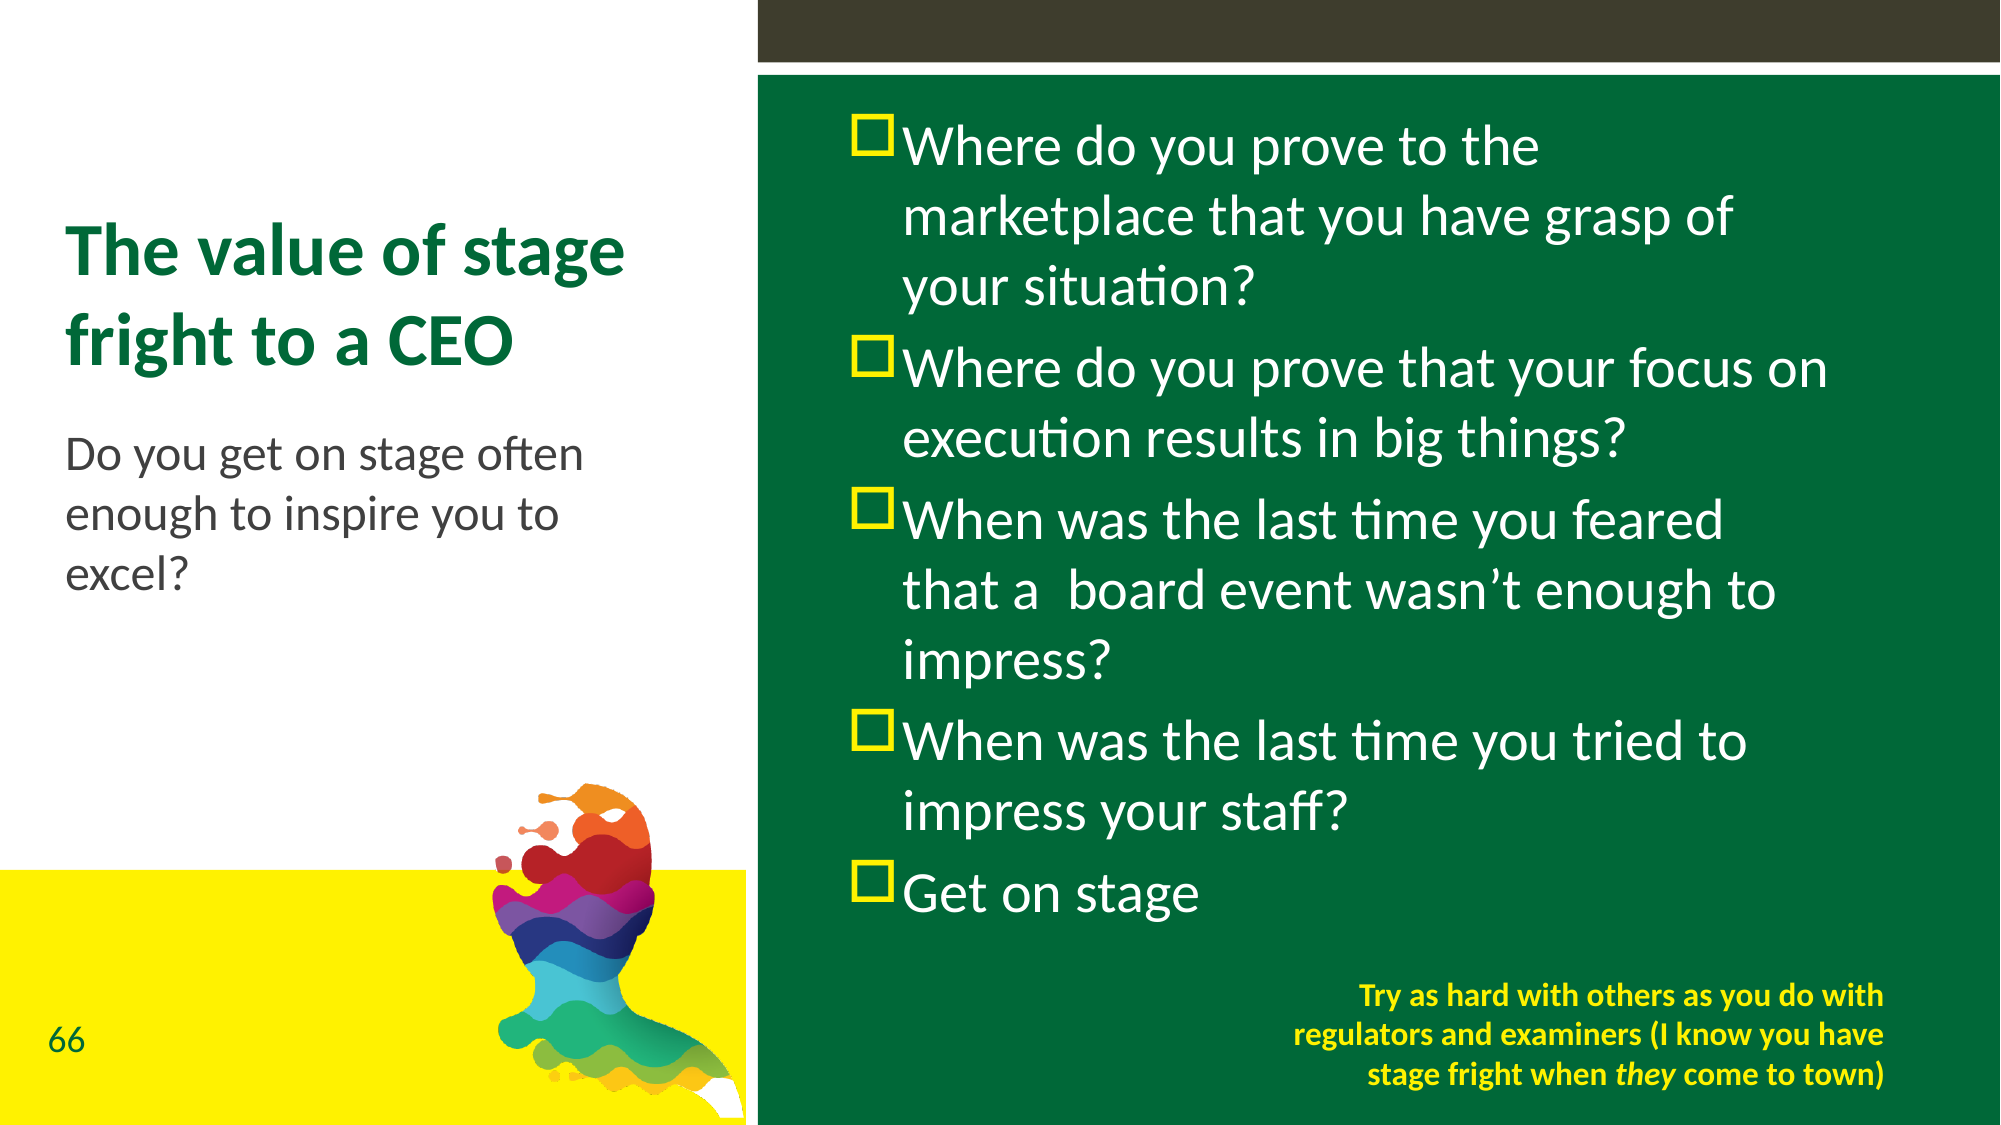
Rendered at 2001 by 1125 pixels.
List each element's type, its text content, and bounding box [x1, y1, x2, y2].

list Try as hard with others as you do with regulators and examiners (I know you have stage fright when they come to town) [1200, 950, 1900, 1100]
slide_number 66 [0, 1008, 134, 1068]
title The value of stage fright to a CEO [50, 99, 708, 388]
picture [395, 768, 758, 1125]
list Do you get on stage often enough to inspire you to excel? [50, 412, 708, 863]
list Where do you prove to the marketplace that you have grasp of your situation? Where do you prove that your focus on execution results in big things? When was the last time you feared that a board event wasn’t enough to impress? When was the last time you tried to impress your staff? Get on stage [831, 99, 1850, 975]
